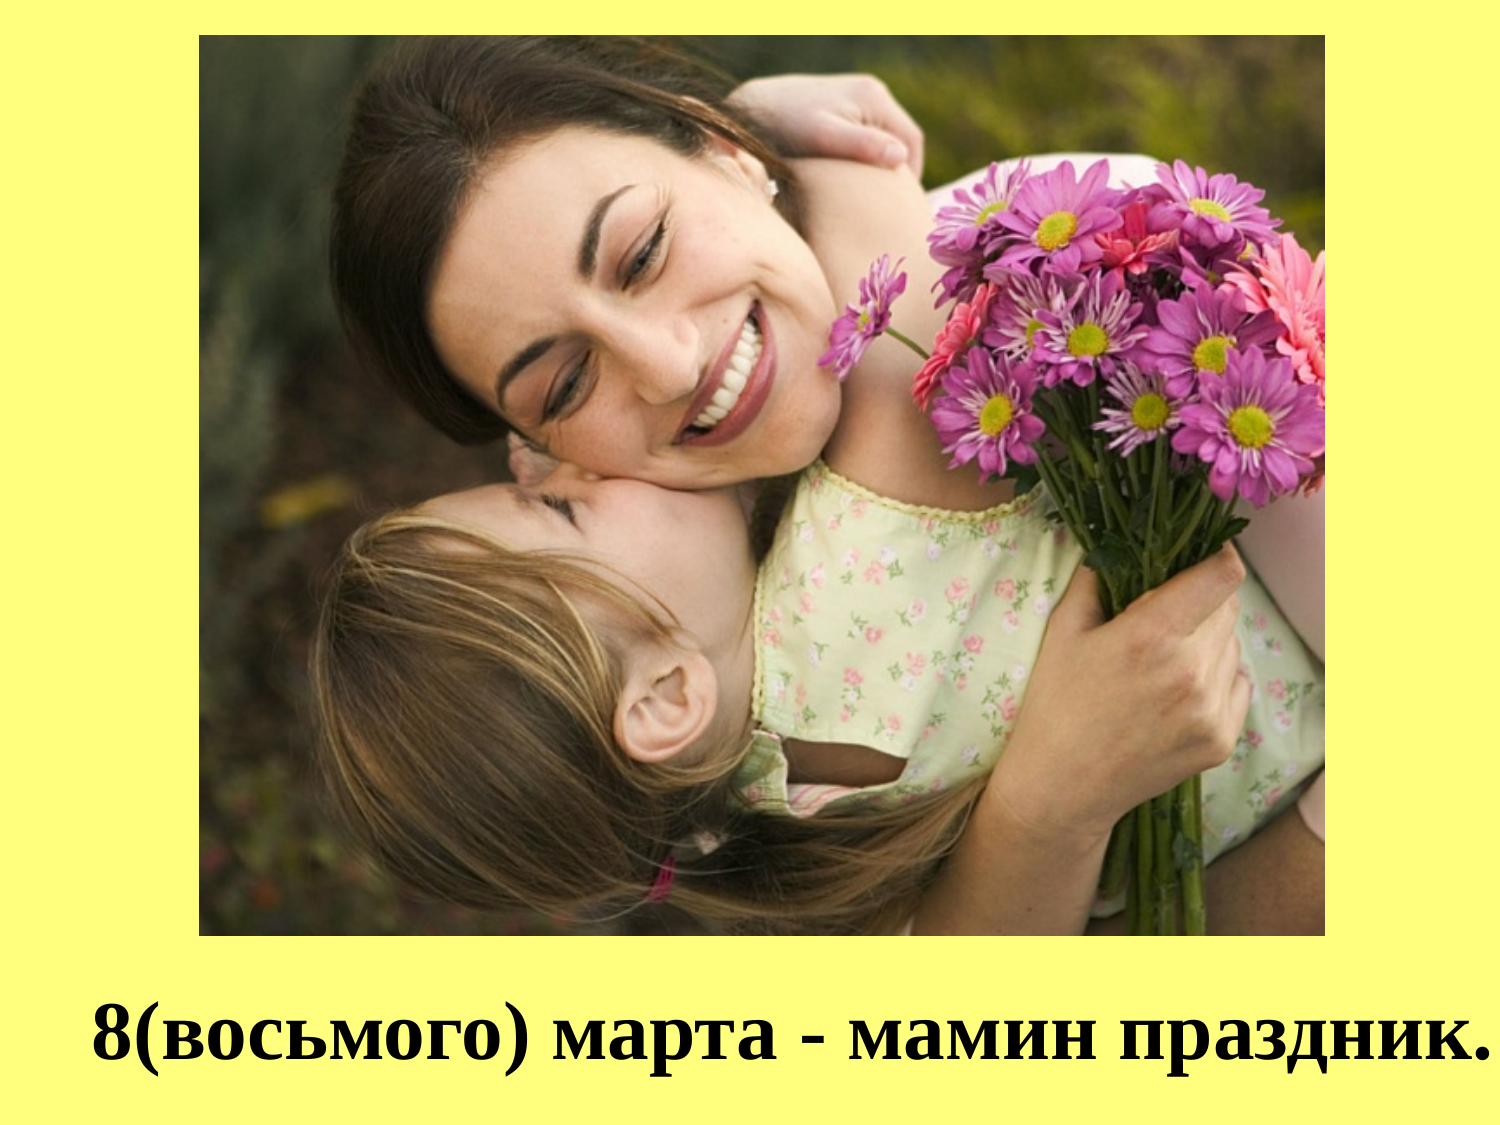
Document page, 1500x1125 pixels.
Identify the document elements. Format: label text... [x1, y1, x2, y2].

picture [198, 34, 1325, 936]
text_box 8(восьмого) марта - мамин праздник. [54, 960, 1500, 1086]
